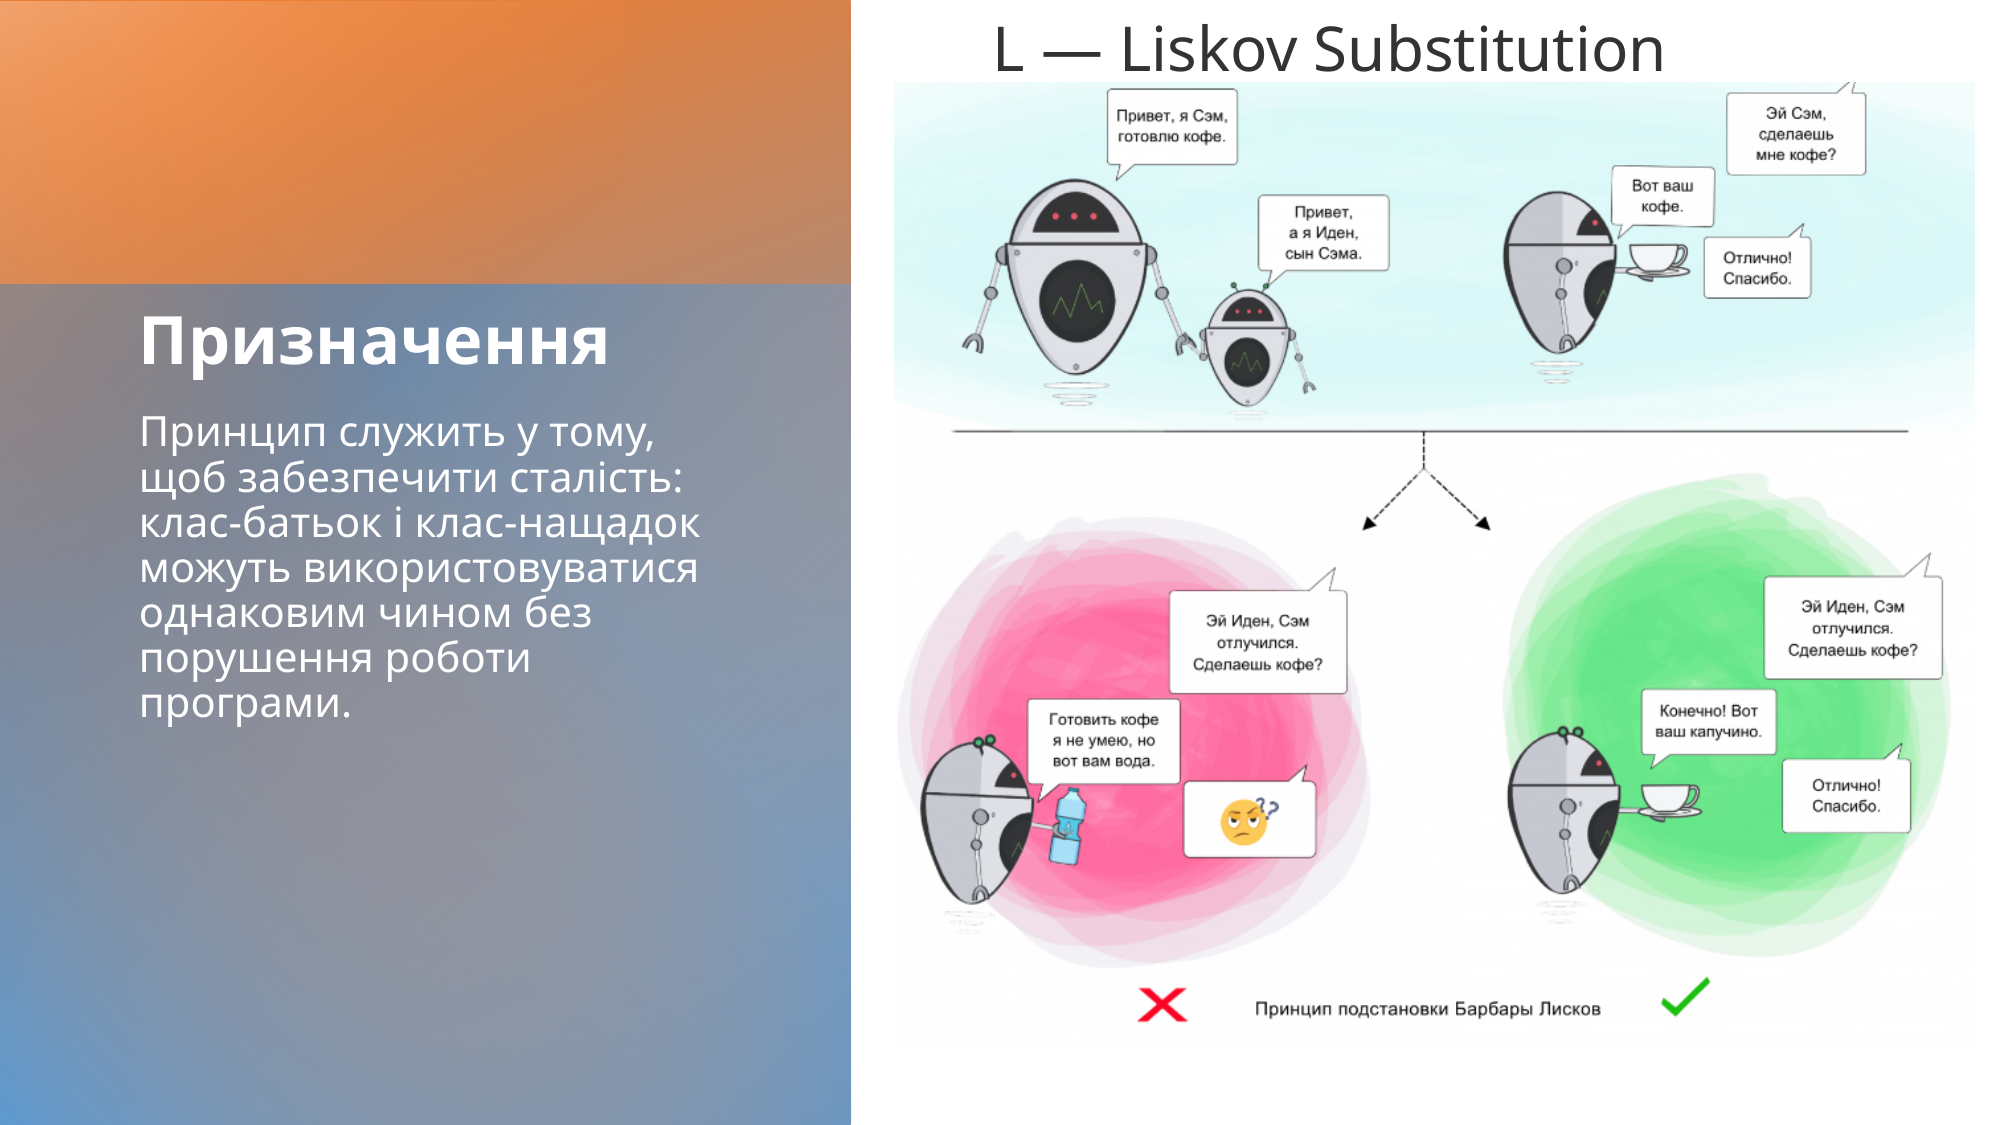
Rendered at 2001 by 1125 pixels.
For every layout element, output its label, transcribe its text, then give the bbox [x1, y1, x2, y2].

picture [894, 82, 1976, 1053]
text_box L — Liskov Substitution [977, 0, 1714, 82]
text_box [0, 0, 853, 1125]
